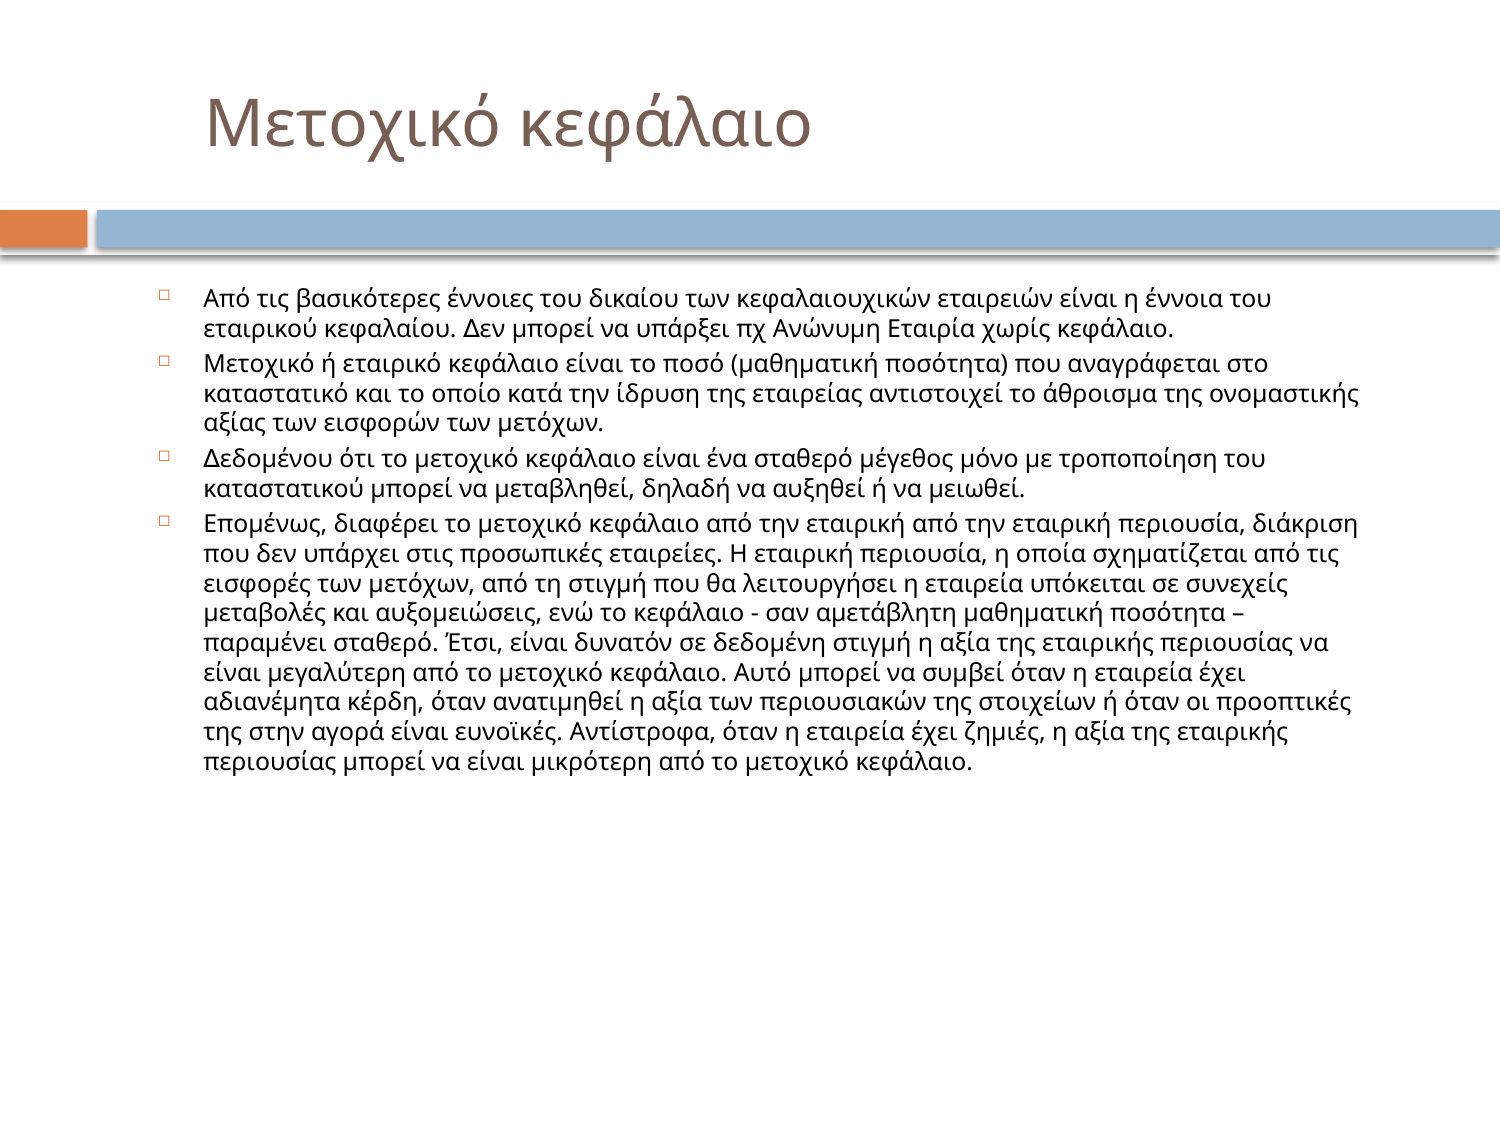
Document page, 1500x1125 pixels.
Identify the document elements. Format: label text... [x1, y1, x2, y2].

list Από τις βασικότερες έννοιες του δικαίου των κεφαλαιουχικών εταιρειών είναι η έννοια του εταιρικού κεφαλαίου. ∆εν μπορεί να υπάρξει πχ Ανώνυμη Εταιρία χωρίς κεφάλαιο. Μετοχικό ή εταιρικό κεφάλαιο είναι το ποσό (μαθηματική ποσότητα) που αναγράφεται στο καταστατικό και το οποίο κατά την ίδρυση της εταιρείας αντιστοιχεί το άθροισμα της ονομαστικής αξίας των εισφορών των μετόχων. ∆εδομένου ότι το μετοχικό κεφάλαιο είναι ένα σταθερό μέγεθος μόνο με τροποποίηση του καταστατικού μπορεί να μεταβληθεί, δηλαδή να αυξηθεί ή να μειωθεί. Επομένως, διαφέρει το μετοχικό κεφάλαιο από την εταιρική από την εταιρική περιουσία, διάκριση που δεν υπάρχει στις προσωπικές εταιρείες. Η εταιρική περιουσία, η οποία σχηματίζεται από τις εισφορές των μετόχων, από τη στιγμή που θα λειτουργήσει η εταιρεία υπόκειται σε συνεχείς μεταβολές και αυξομειώσεις, ενώ το κεφάλαιο - σαν αμετάβλητη μαθηματική ποσότητα – παραμένει σταθερό. Έτσι, είναι δυνατόν σε δεδομένη στιγμή η αξία της εταιρικής περιουσίας να είναι μεγαλύτερη από το μετοχικό κεφάλαιο. Αυτό μπορεί να συμβεί όταν η εταιρεία έχει αδιανέμητα κέρδη, όταν ανατιμηθεί η αξία των περιουσιακών της στοιχείων ή όταν οι προοπτικές της στην αγορά είναι ευνοϊκές. Αντίστροφα, όταν η εταιρεία έχει ζημιές, η αξία της εταιρικής περιουσίας μπορεί να είναι μικρότερη από το μετοχικό κεφάλαιο. [143, 275, 1376, 801]
title Μετοχικό κεφάλαιο [190, 72, 1423, 167]
